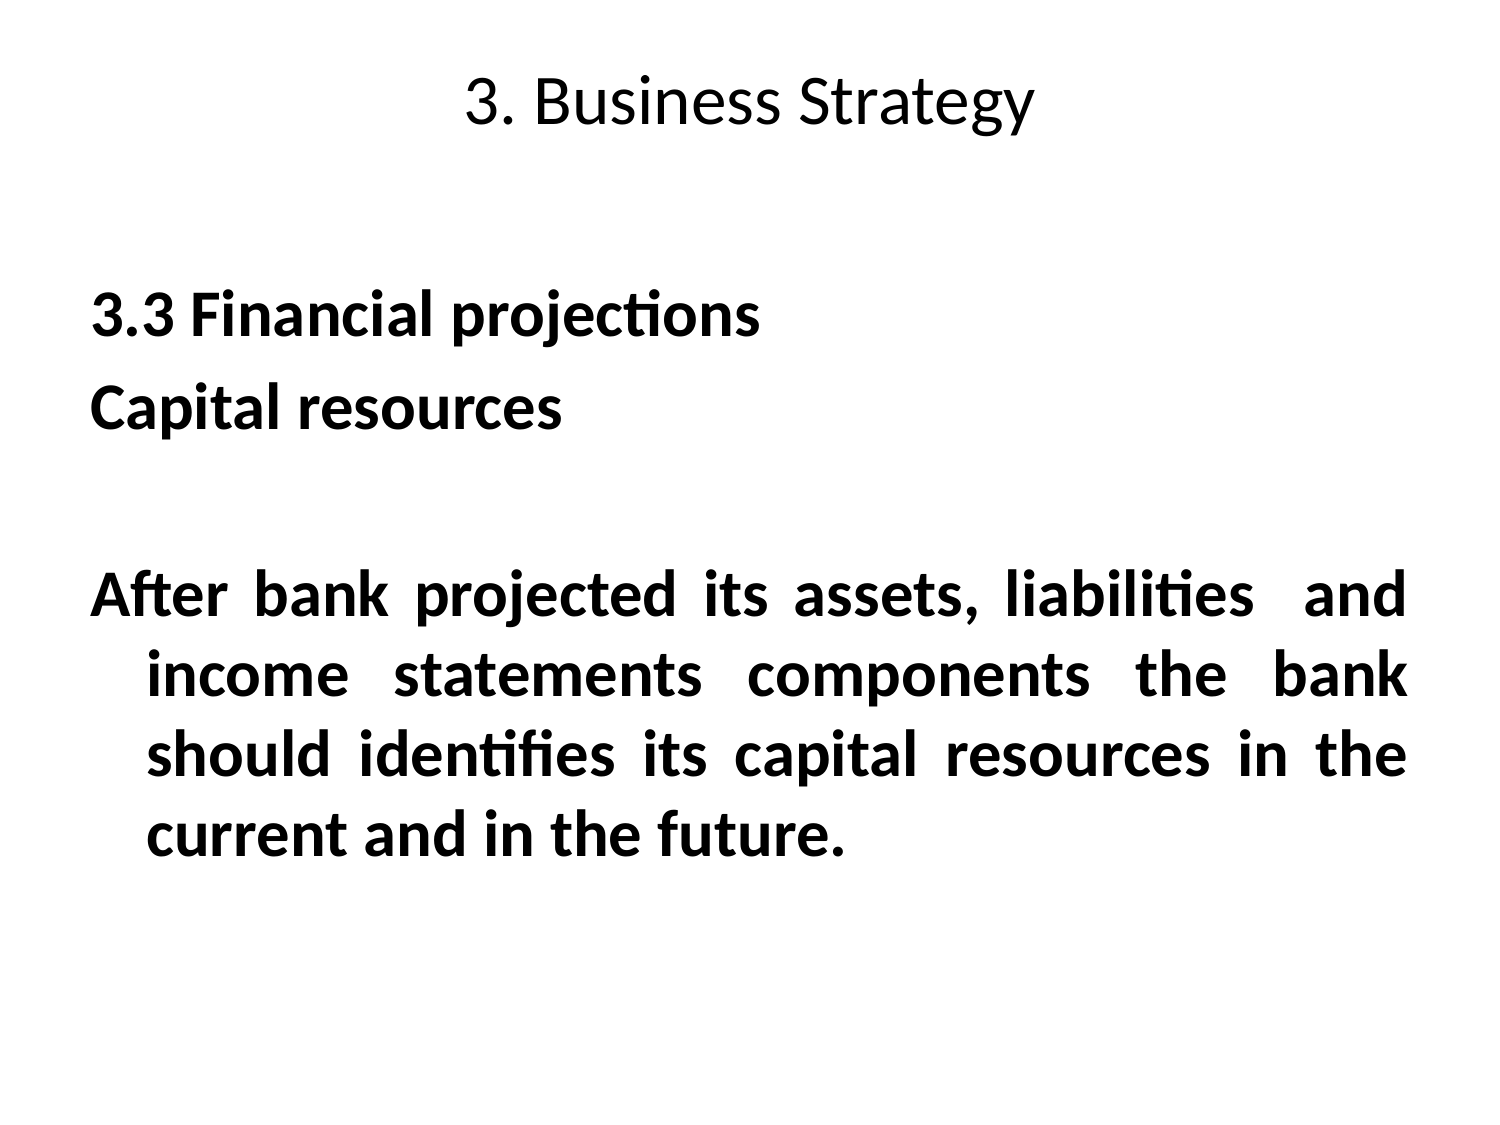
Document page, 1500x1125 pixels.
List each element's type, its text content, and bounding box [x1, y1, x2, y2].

title 3. Business Strategy [75, 45, 1425, 233]
list 3.3 Financial projections Capital resources After bank projected its assets, liabilities and income statements components the bank should identifies its capital resources in the current and in the future. [75, 262, 1425, 1005]
